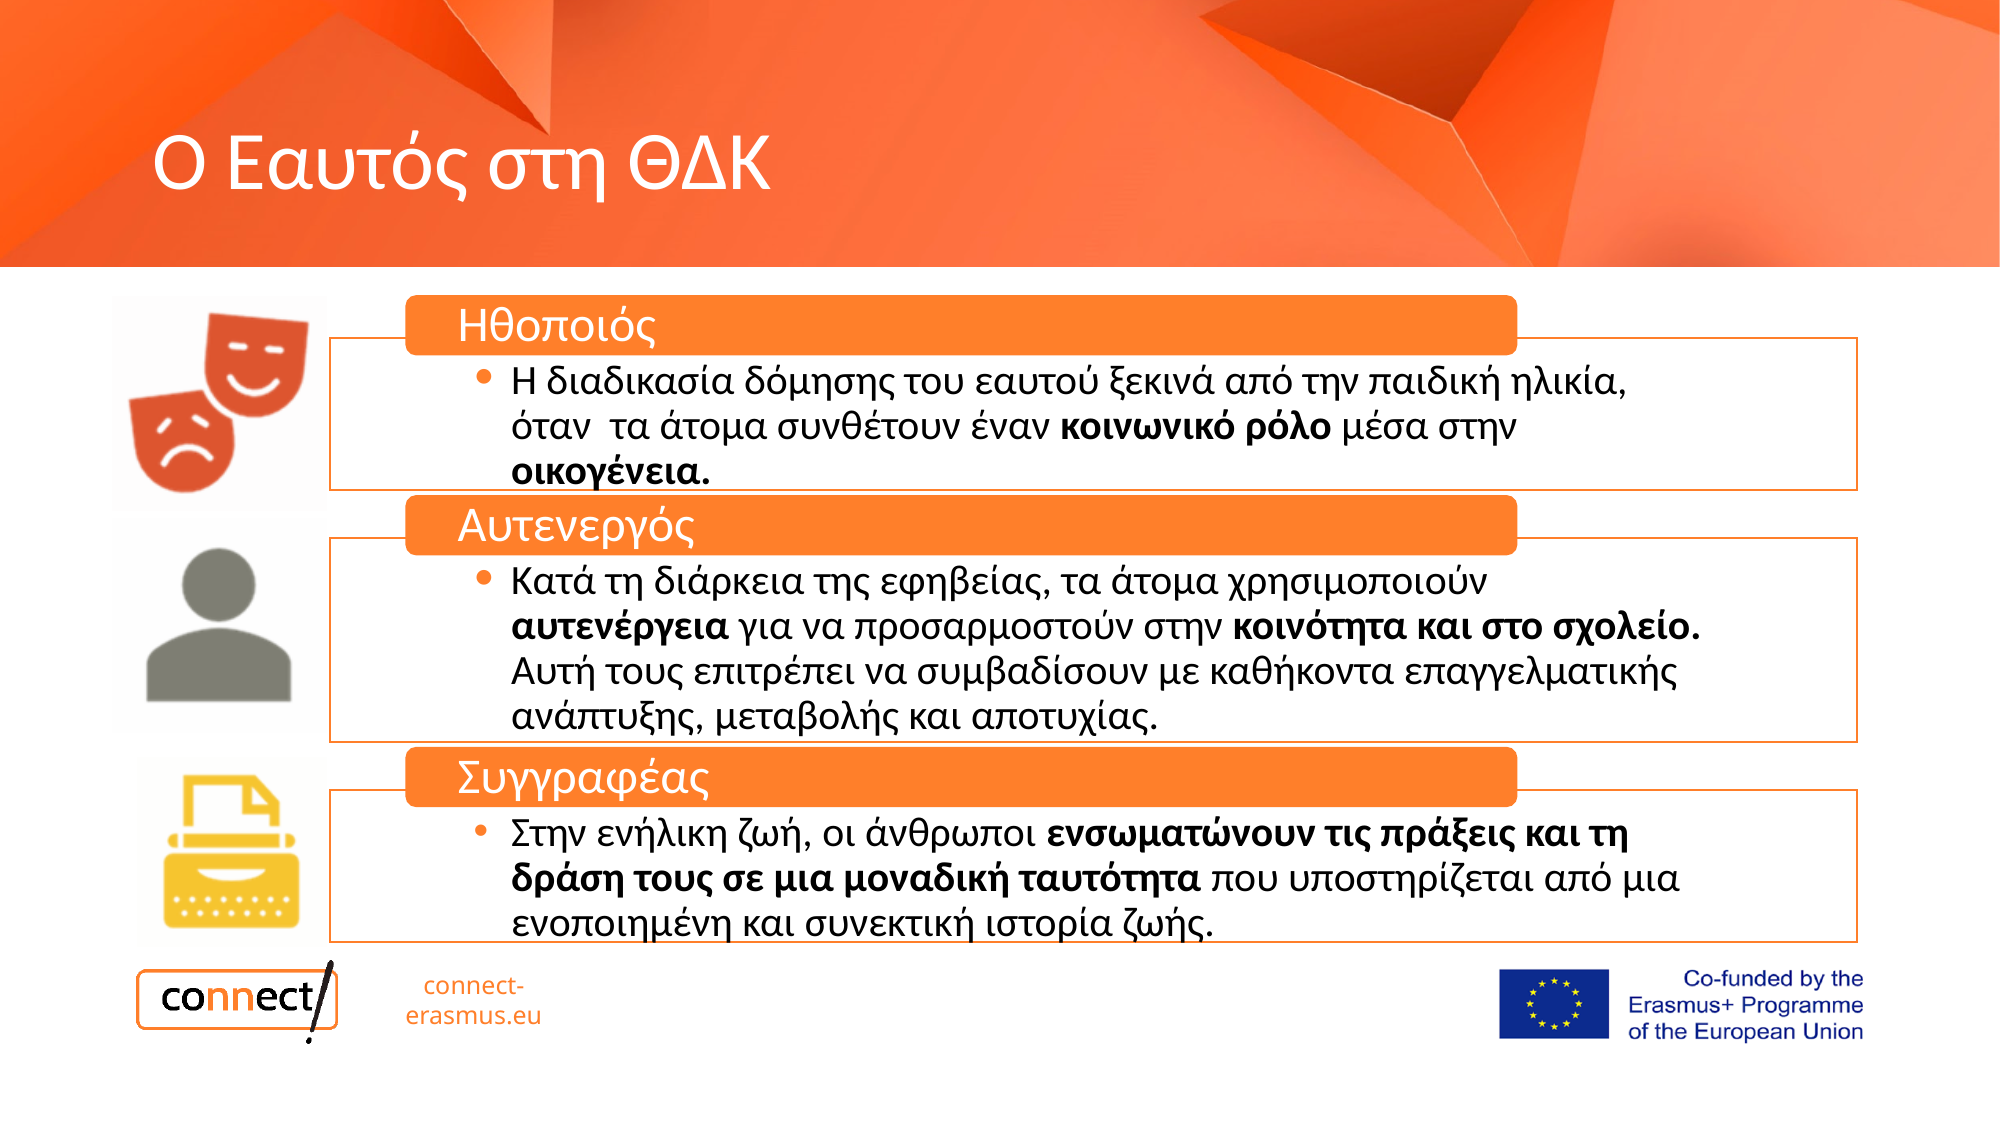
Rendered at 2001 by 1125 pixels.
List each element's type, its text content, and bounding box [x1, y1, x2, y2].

picture [136, 960, 338, 1044]
picture [2, 0, 2000, 267]
picture [137, 757, 327, 947]
picture [1498, 968, 1863, 1044]
picture [112, 295, 327, 511]
picture [112, 518, 327, 733]
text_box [329, 295, 1857, 943]
title Ο Εαυτός στη ΘΔΚ [137, 103, 1863, 215]
footer connect-erasmus.eu [341, 976, 607, 1022]
